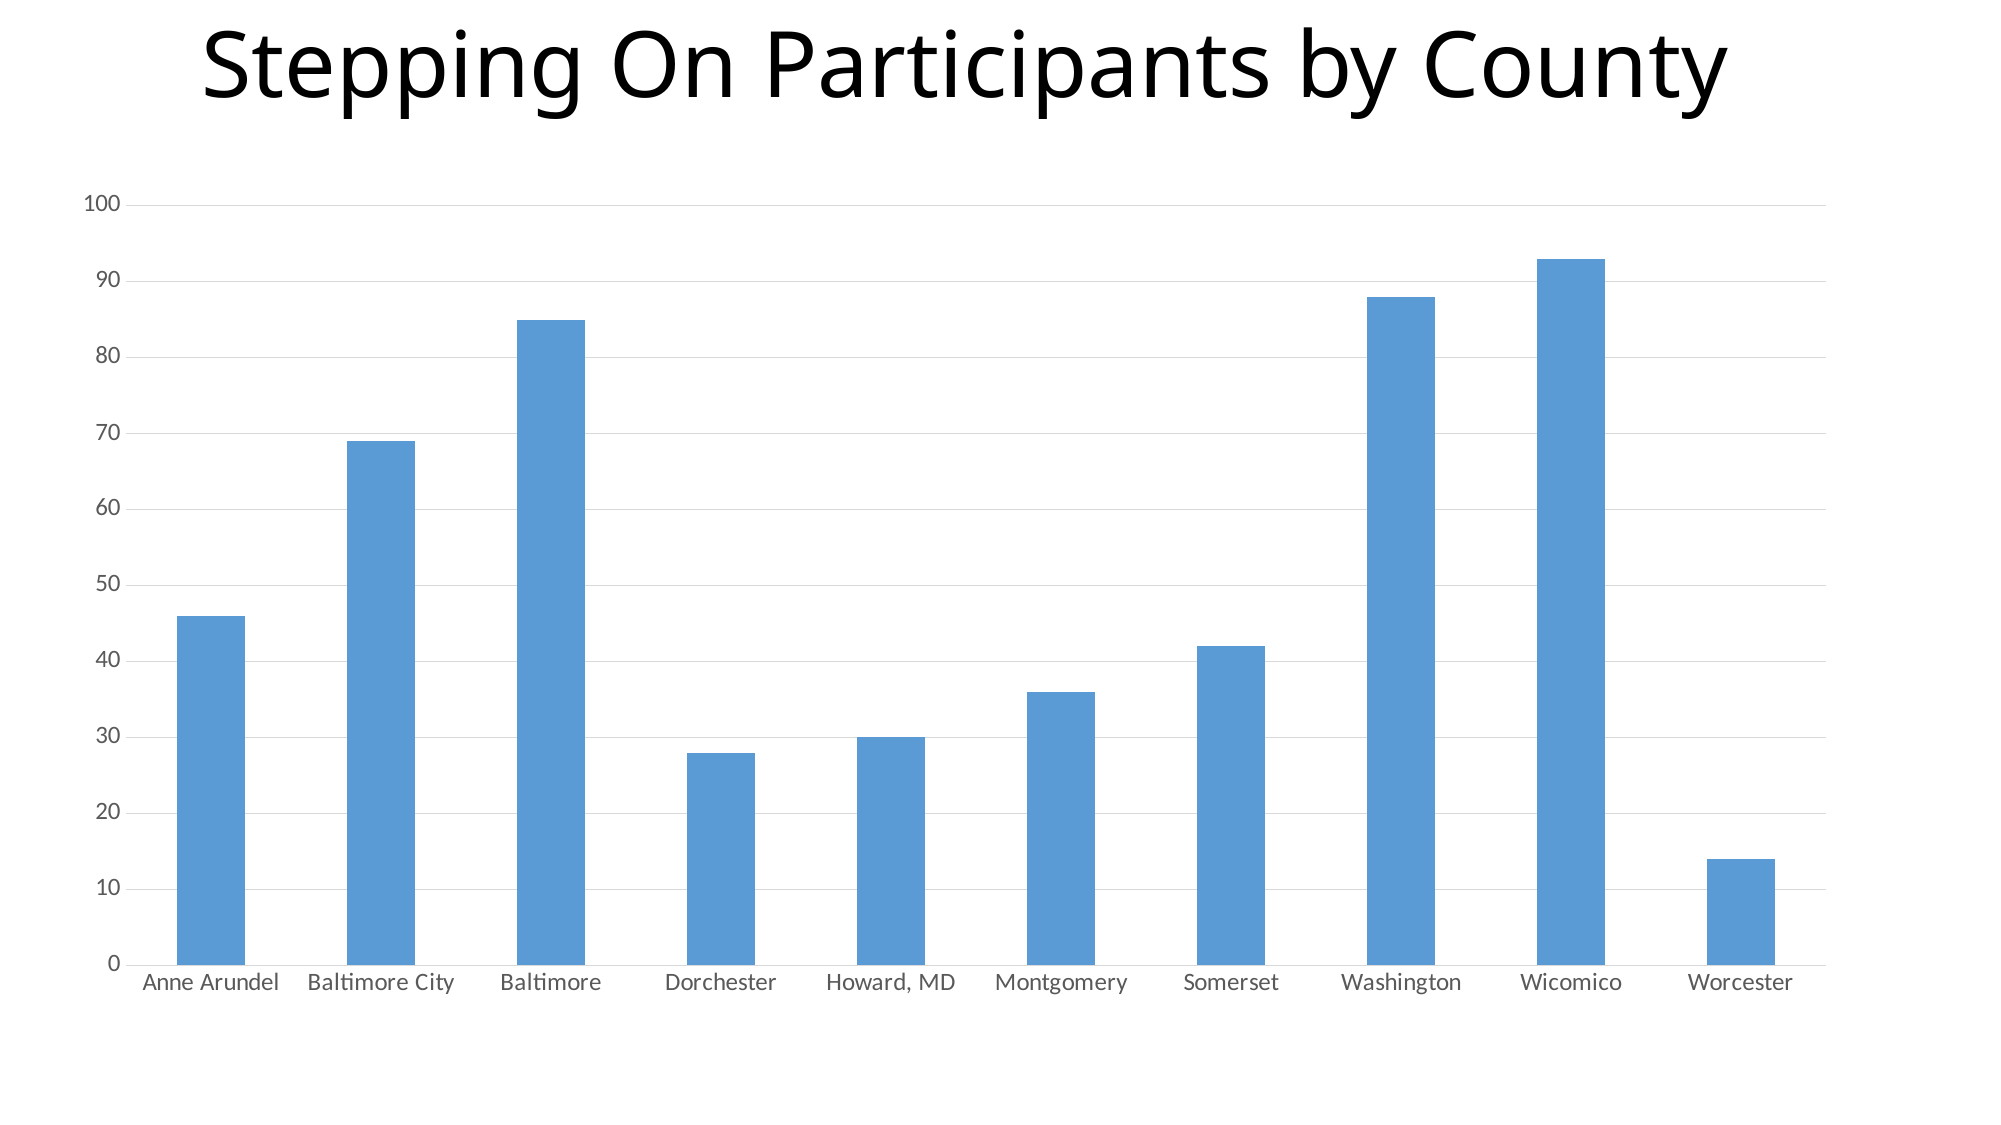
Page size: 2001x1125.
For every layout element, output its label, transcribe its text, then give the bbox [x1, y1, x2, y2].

chart [46, 176, 1863, 1014]
title Stepping On Participants by County [186, 0, 1912, 177]
